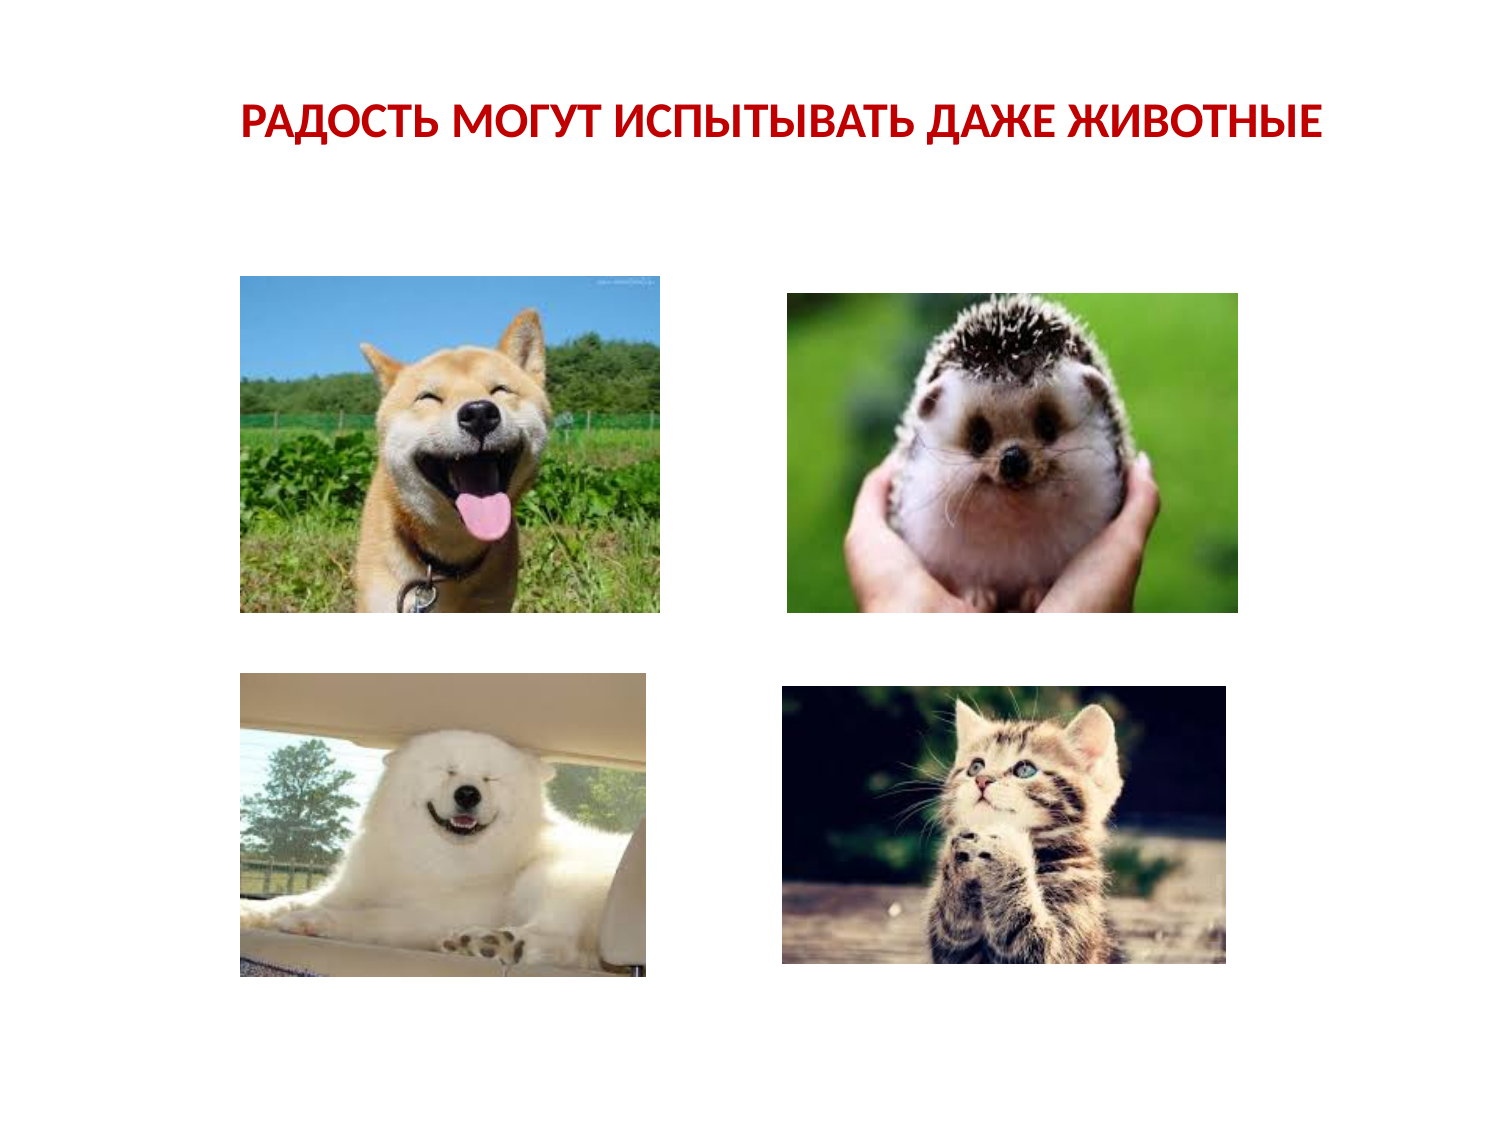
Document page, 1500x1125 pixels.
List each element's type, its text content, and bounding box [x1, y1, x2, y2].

picture [786, 293, 1239, 613]
text_box РАДОСТЬ МОГУТ ИСПЫТЫВАТЬ ДАЖЕ ЖИВОТНЫЕ [85, 80, 1480, 155]
picture [240, 276, 661, 613]
picture [781, 686, 1227, 964]
picture [240, 673, 646, 977]
